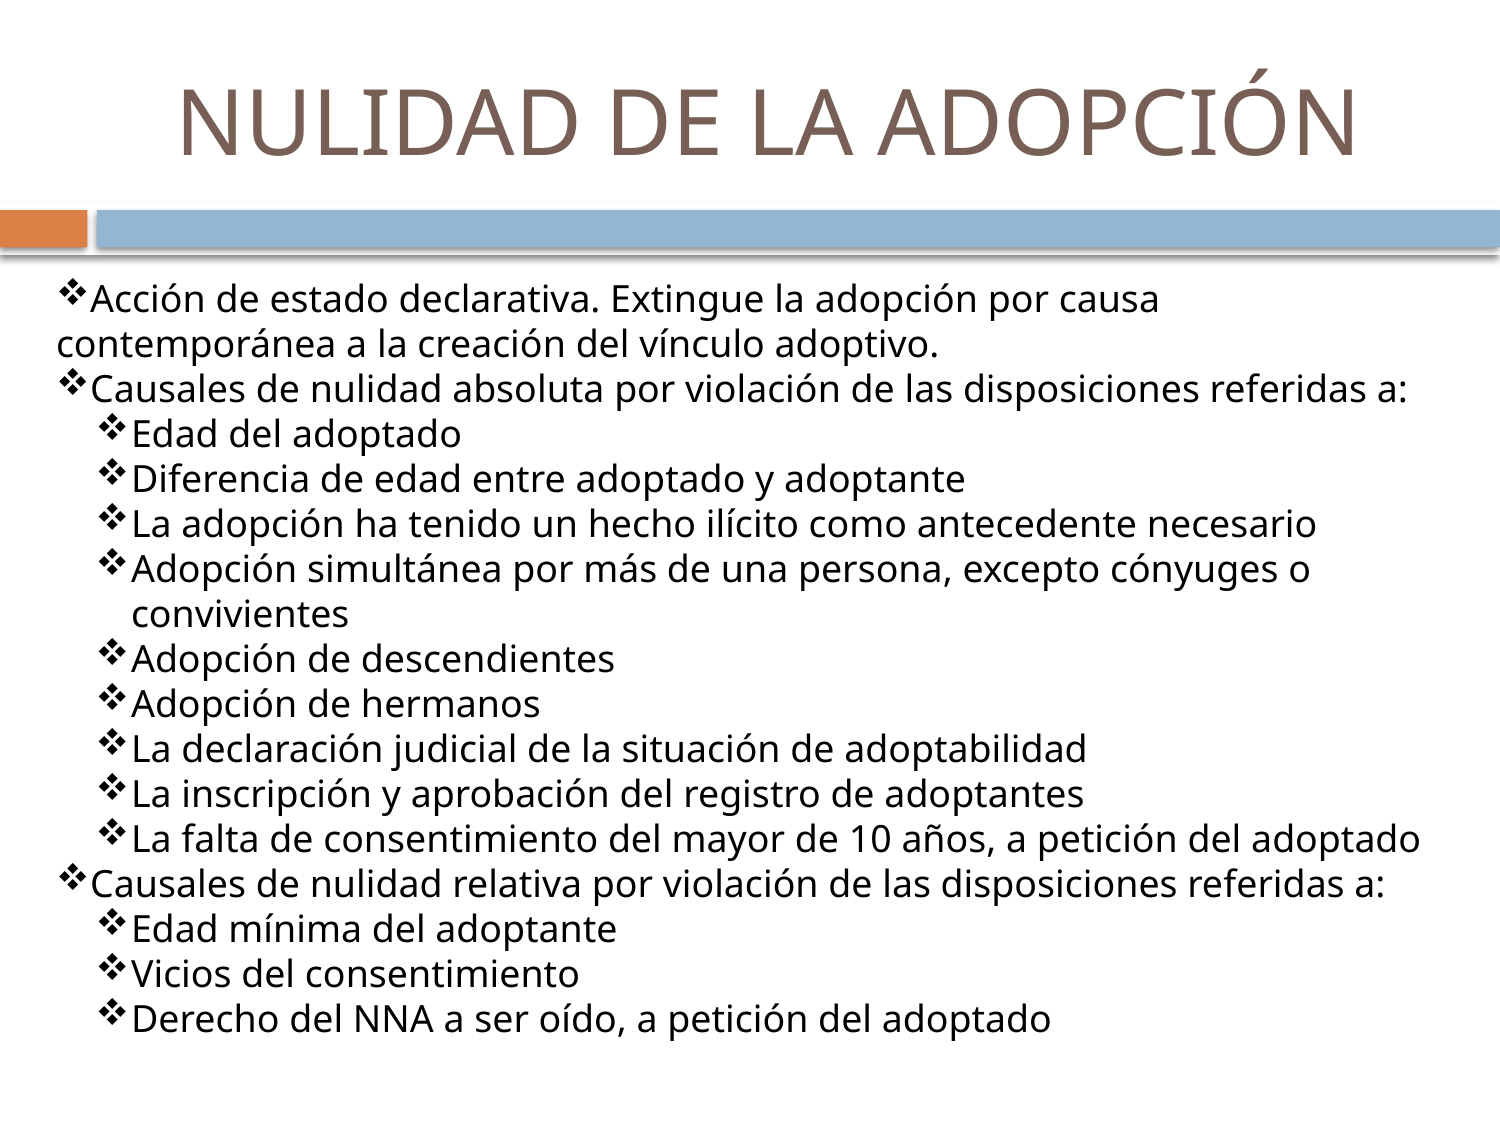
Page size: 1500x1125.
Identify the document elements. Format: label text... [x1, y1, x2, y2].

text_box Acción de estado declarativa. Extingue la adopción por causa contemporánea a la creación del vínculo adoptivo. Causales de nulidad absoluta por violación de las disposiciones referidas a: Edad del adoptado Diferencia de edad entre adoptado y adoptante La adopción ha tenido un hecho ilícito como antecedente necesario Adopción simultánea por más de una persona, excepto cónyuges o convivientes Adopción de descendientes Adopción de hermanos La declaración judicial de la situación de adoptabilidad La inscripción y aprobación del registro de adoptantes La falta de consentimiento del mayor de 10 años, a petición del adoptado Causales de nulidad relativa por violación de las disposiciones referidas a: Edad mínima del adoptante Vicios del consentimiento Derecho del NNA a ser oído, a petición del adoptado [41, 267, 1459, 1092]
title NULIDAD DE LA ADOPCIÓN [99, 37, 1438, 200]
